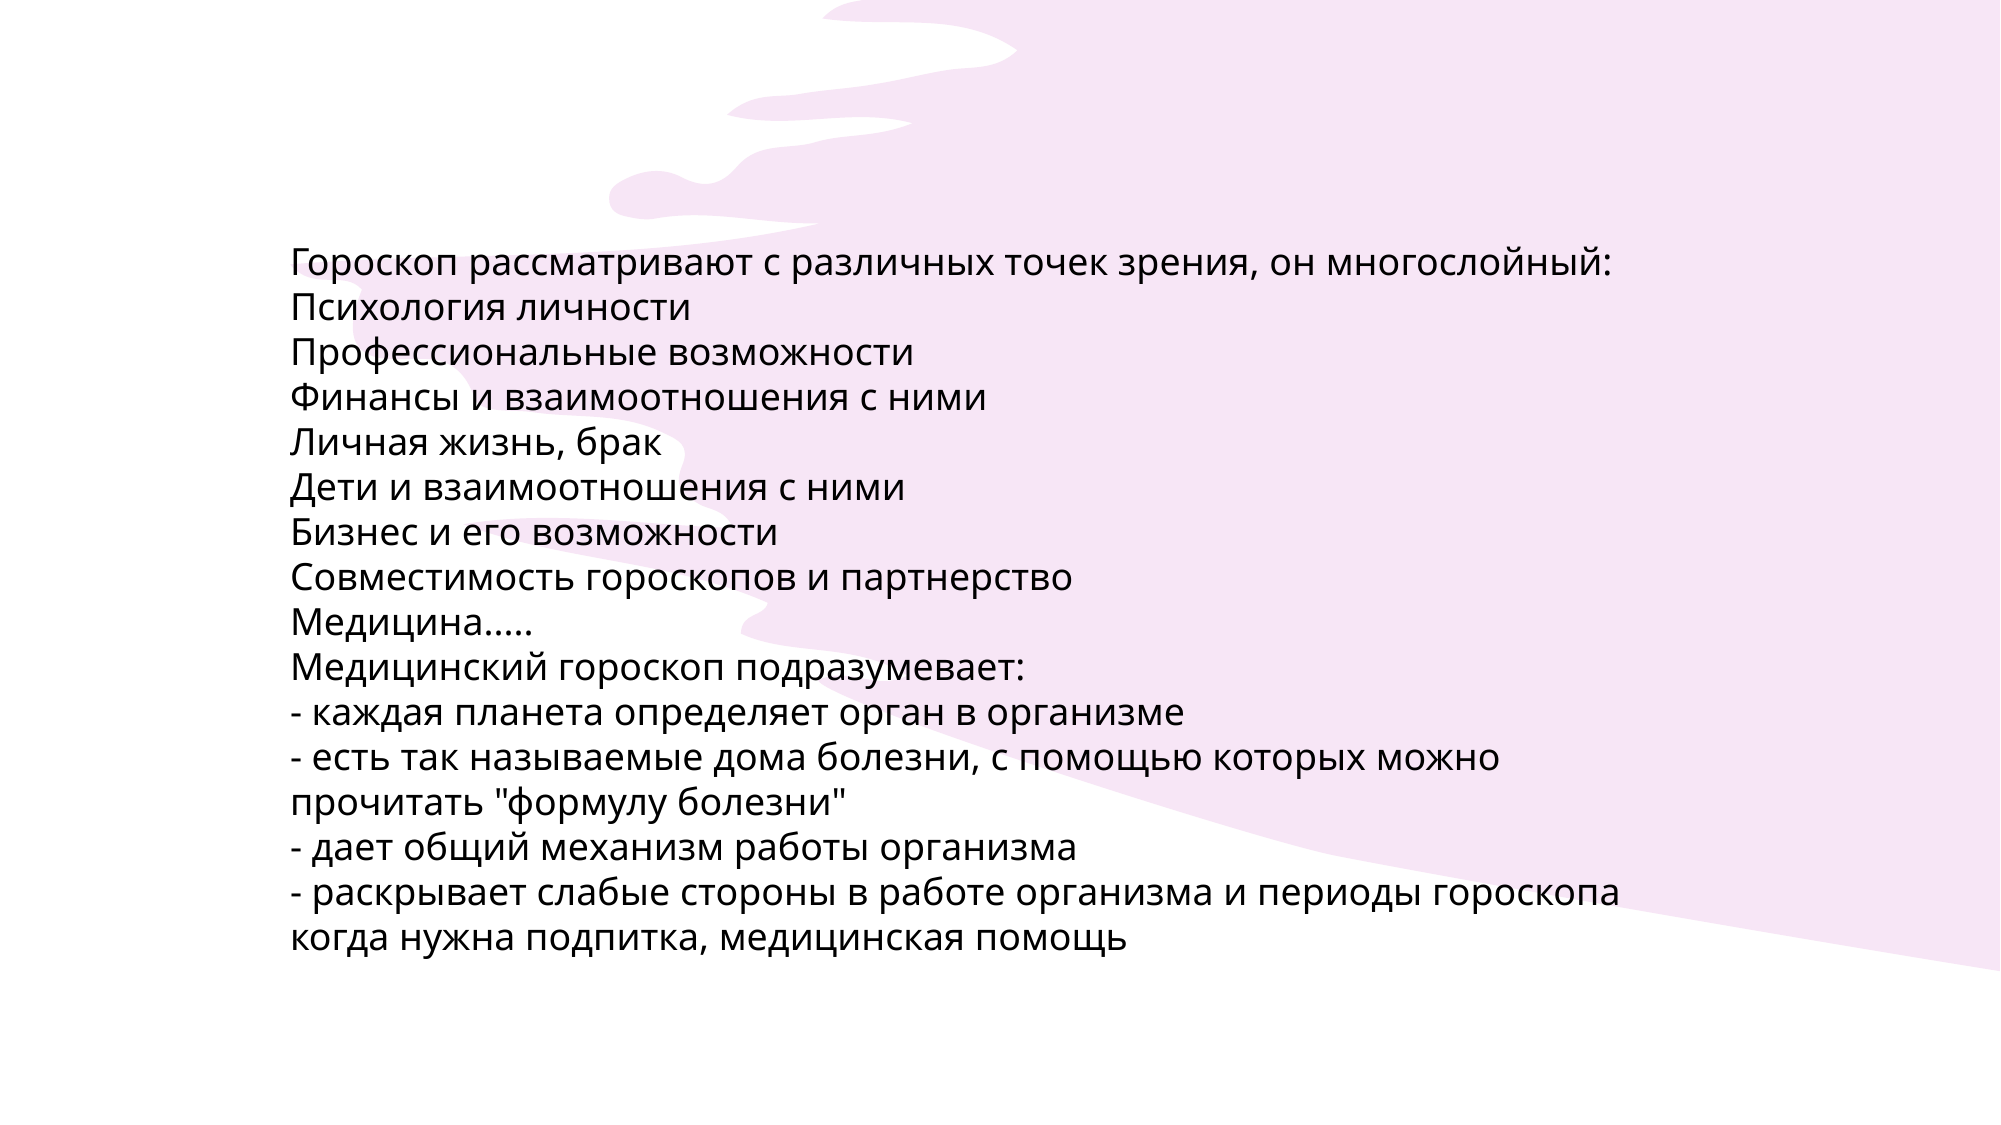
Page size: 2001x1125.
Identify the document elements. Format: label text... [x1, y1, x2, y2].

text_box Гороскоп рассматривают с различных точек зрения, он многослойный: Психология личности Профессиональные возможности Финансы и взаимоотношения с ними Личная жизнь, брак Дети и взаимоотношения с ними Бизнес и его возможности Совместимость гороскопов и партнерство Медицина..... Медицинский гороскоп подразумевает: - каждая планета определяет орган в организме - есть так называемые дома болезни, с помощью которых можно прочитать "формулу болезни" - дает общий механизм работы организма - раскрывает слабые стороны в работе организма и периоды гороскопа когда нужна подпитка, медицинская помощь [274, 230, 1709, 1101]
